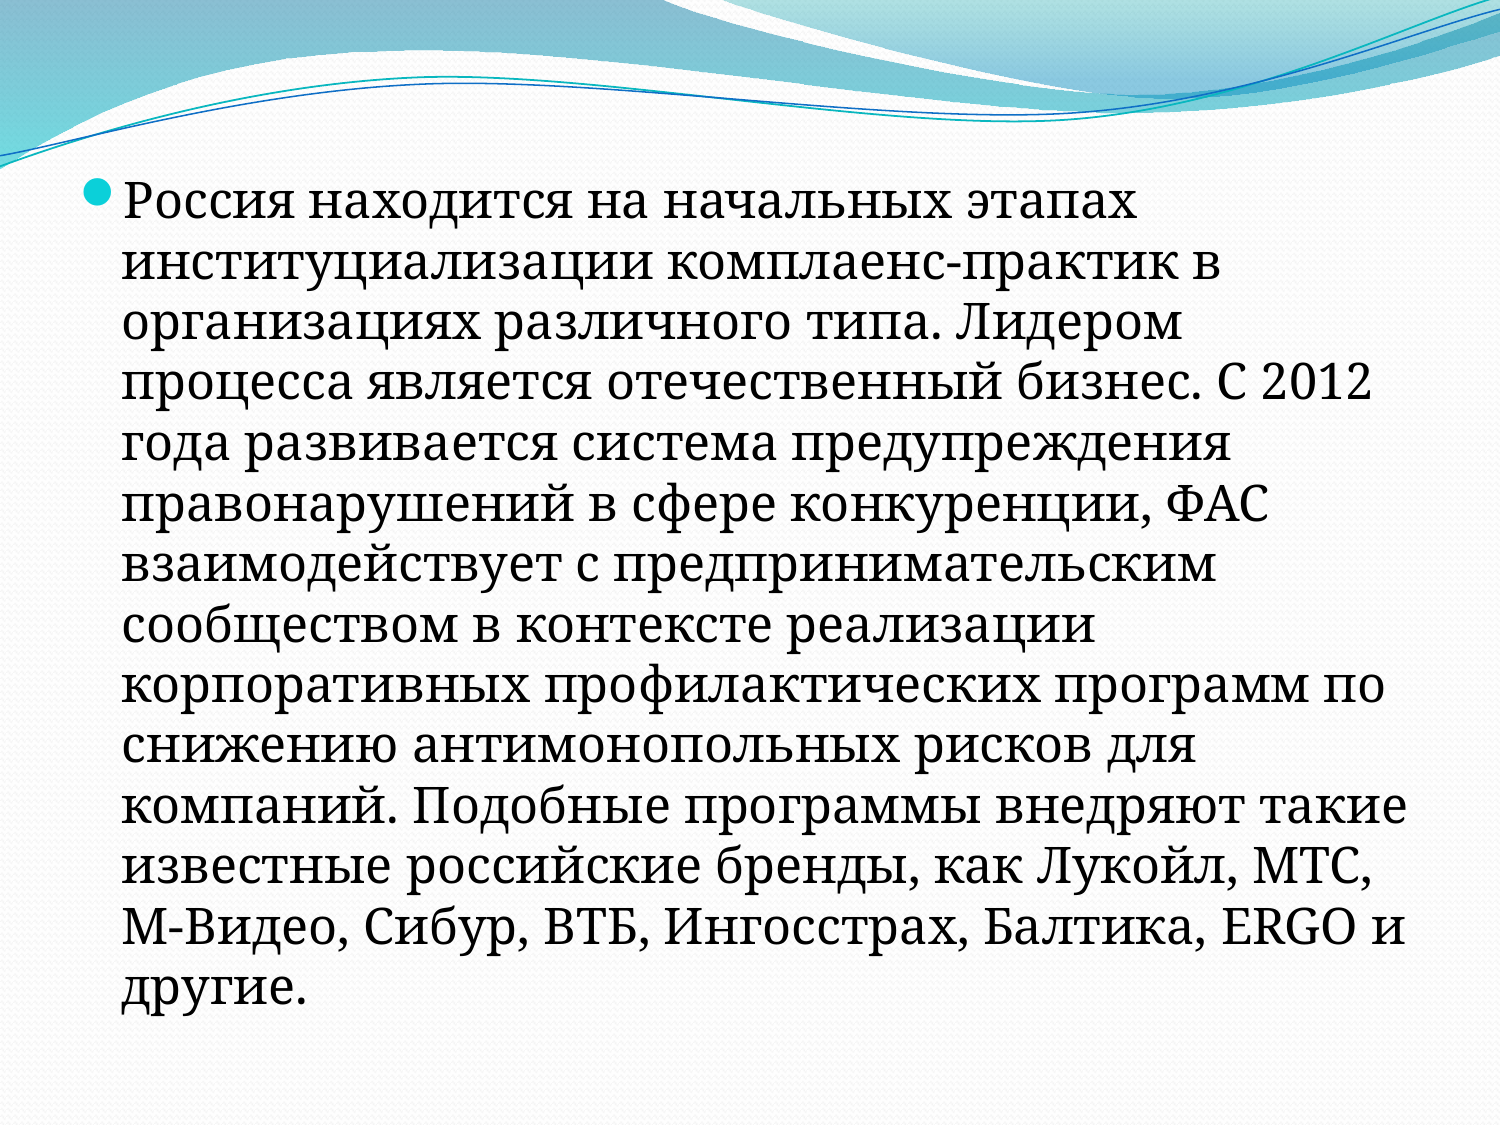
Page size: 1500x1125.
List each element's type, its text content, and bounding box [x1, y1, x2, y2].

list Россия находится на начальных этапах институциализации комплаенс-практик в организациях различного типа. Лидером процесса является отечественный бизнес. С 2012 года развивается система предупреждения правонарушений в сфере конкуренции, ФАС взаимодействует с предпринимательским сообществом в контексте реализации корпоративных профилактических программ по снижению антимонопольных рисков для компаний. Подобные программы внедряют такие известные российские бренды, как Лукойл, МТС, М-Видео, Сибур, ВТБ, Ингосстрах, Балтика, ERGO и другие. [64, 160, 1425, 1038]
